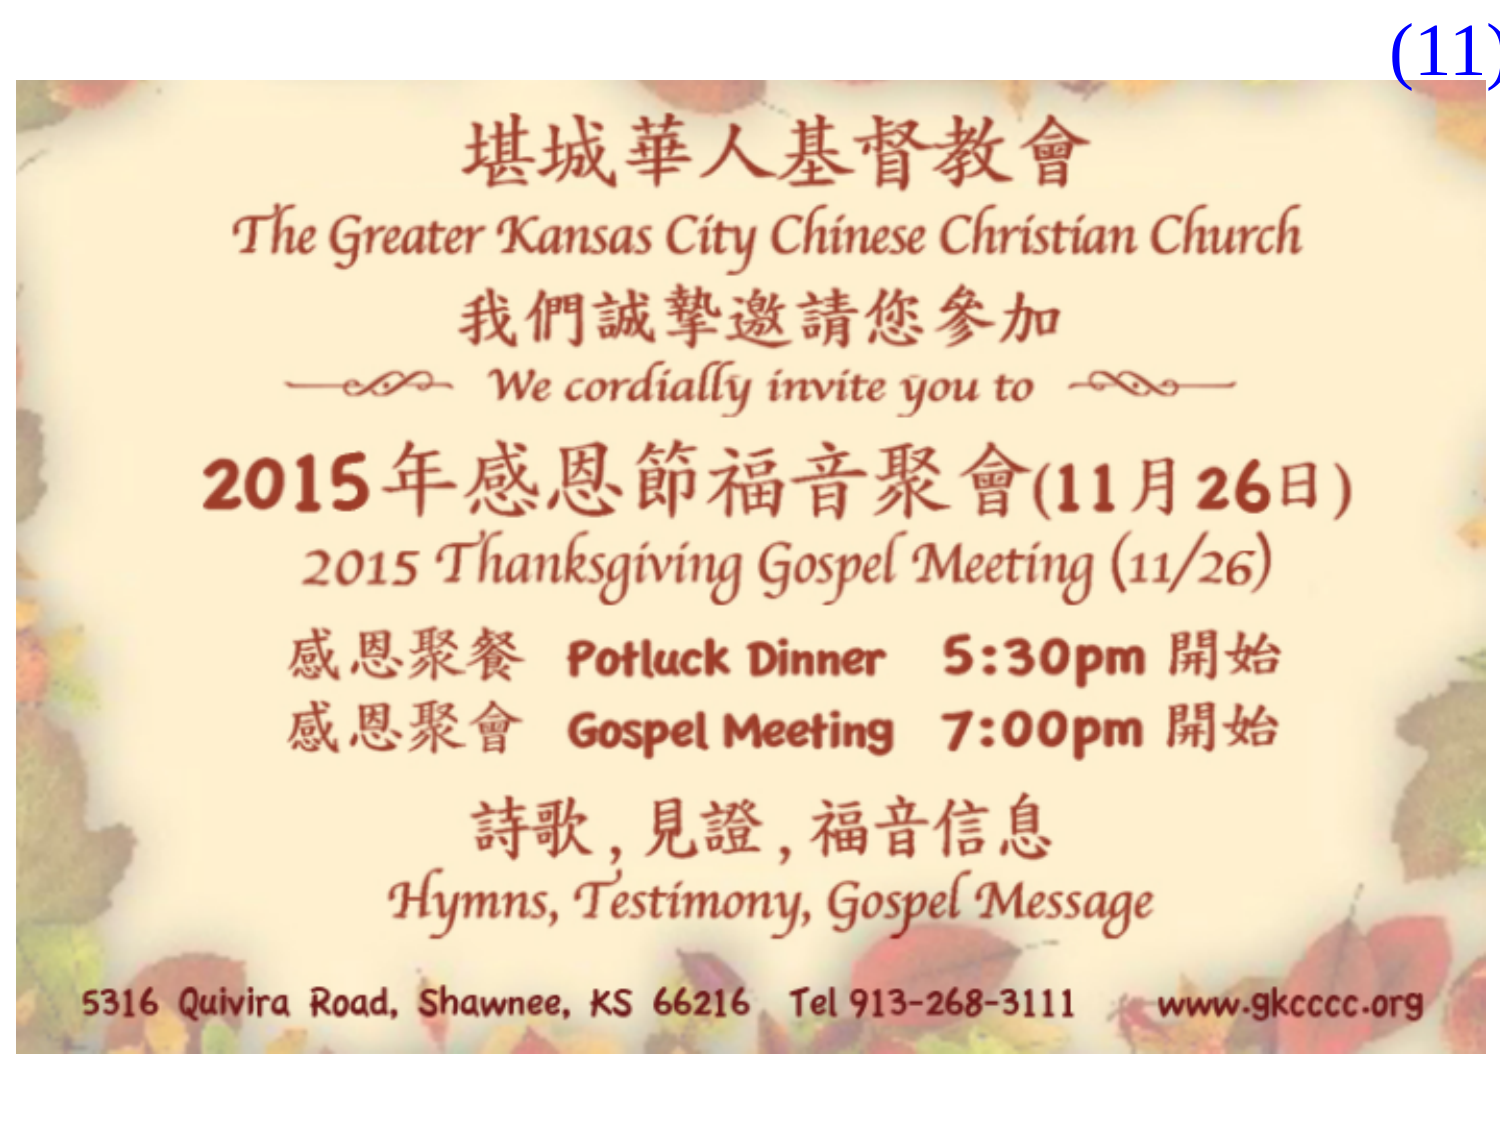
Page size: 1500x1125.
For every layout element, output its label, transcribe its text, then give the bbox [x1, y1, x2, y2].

text_box (11) [1375, 0, 1500, 98]
picture [16, 80, 1486, 1054]
